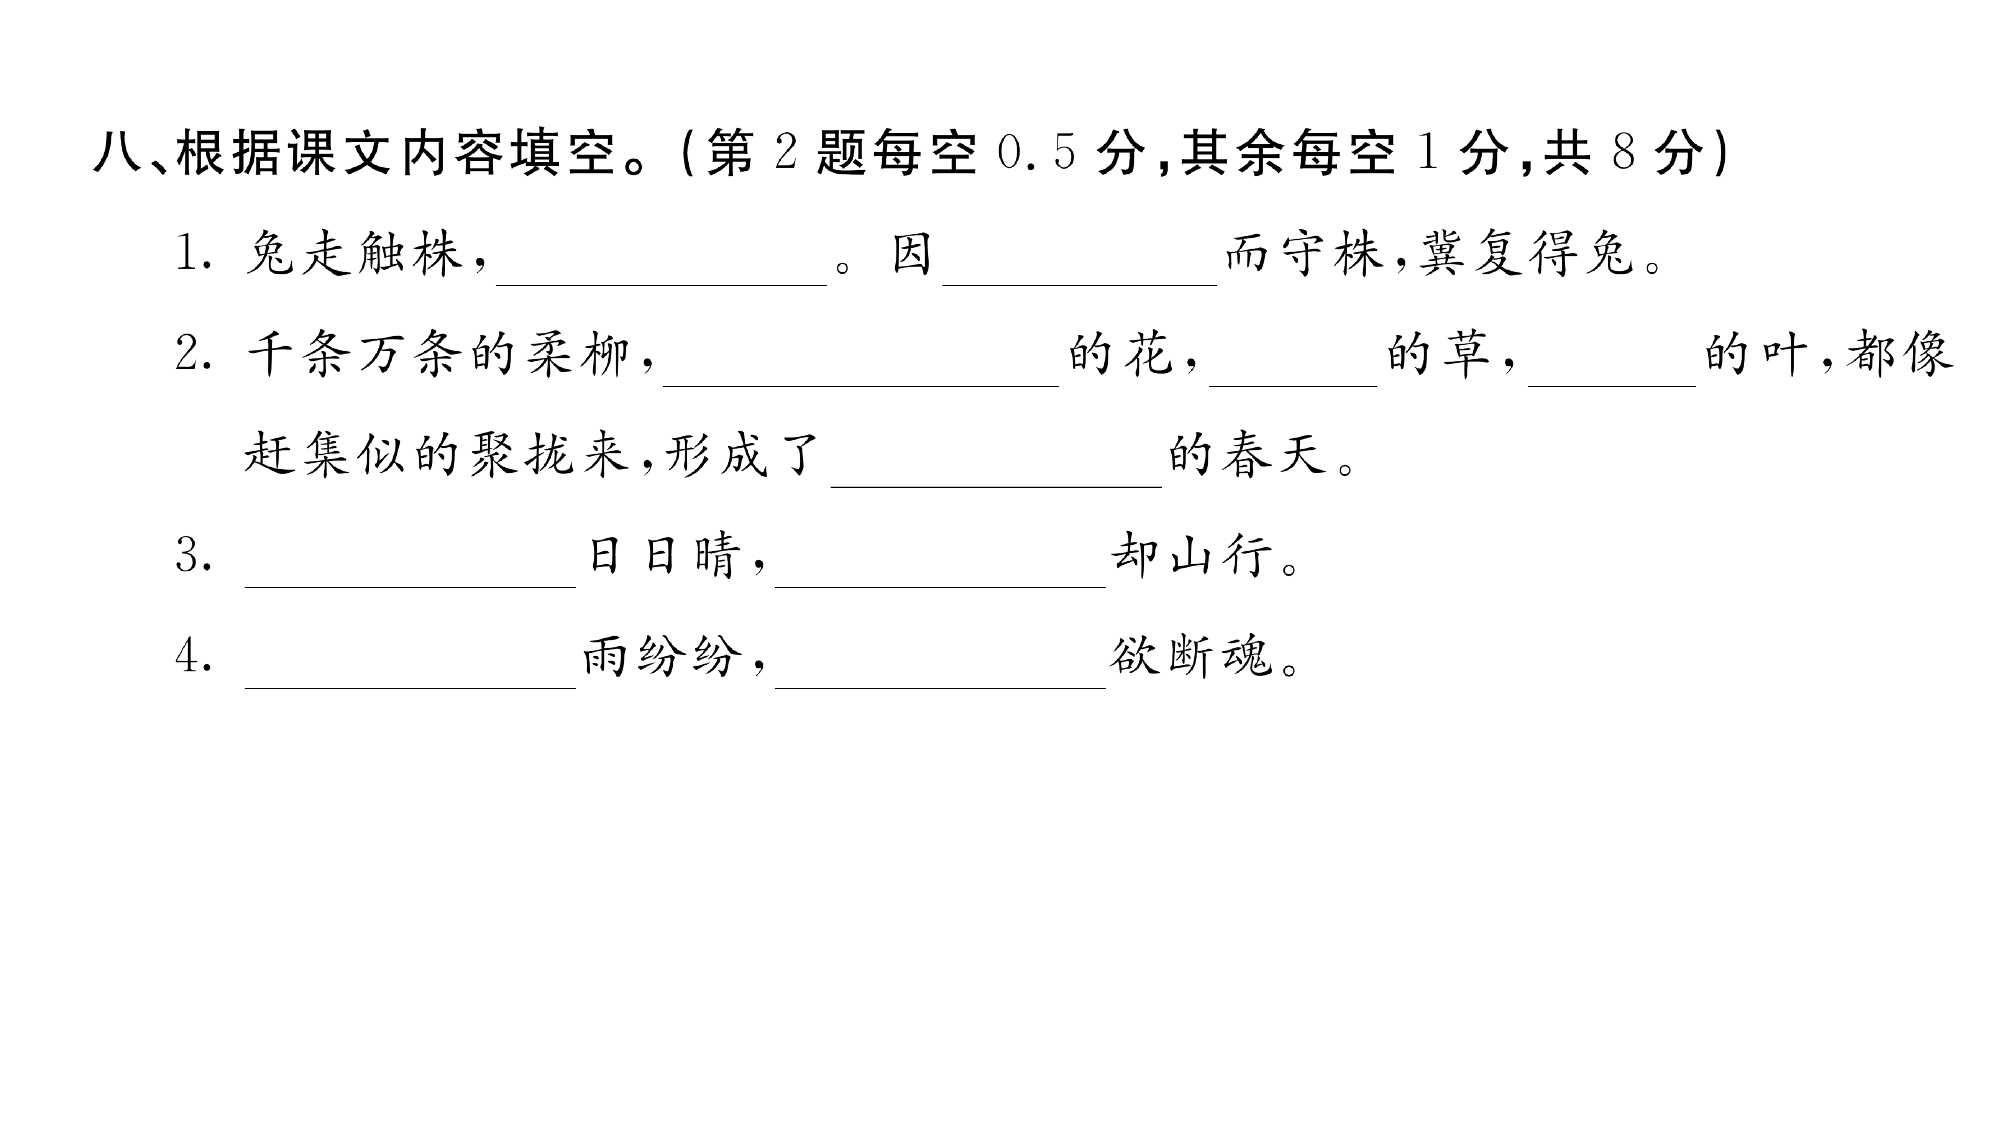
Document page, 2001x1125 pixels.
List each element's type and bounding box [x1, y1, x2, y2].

picture [88, 118, 1979, 717]
